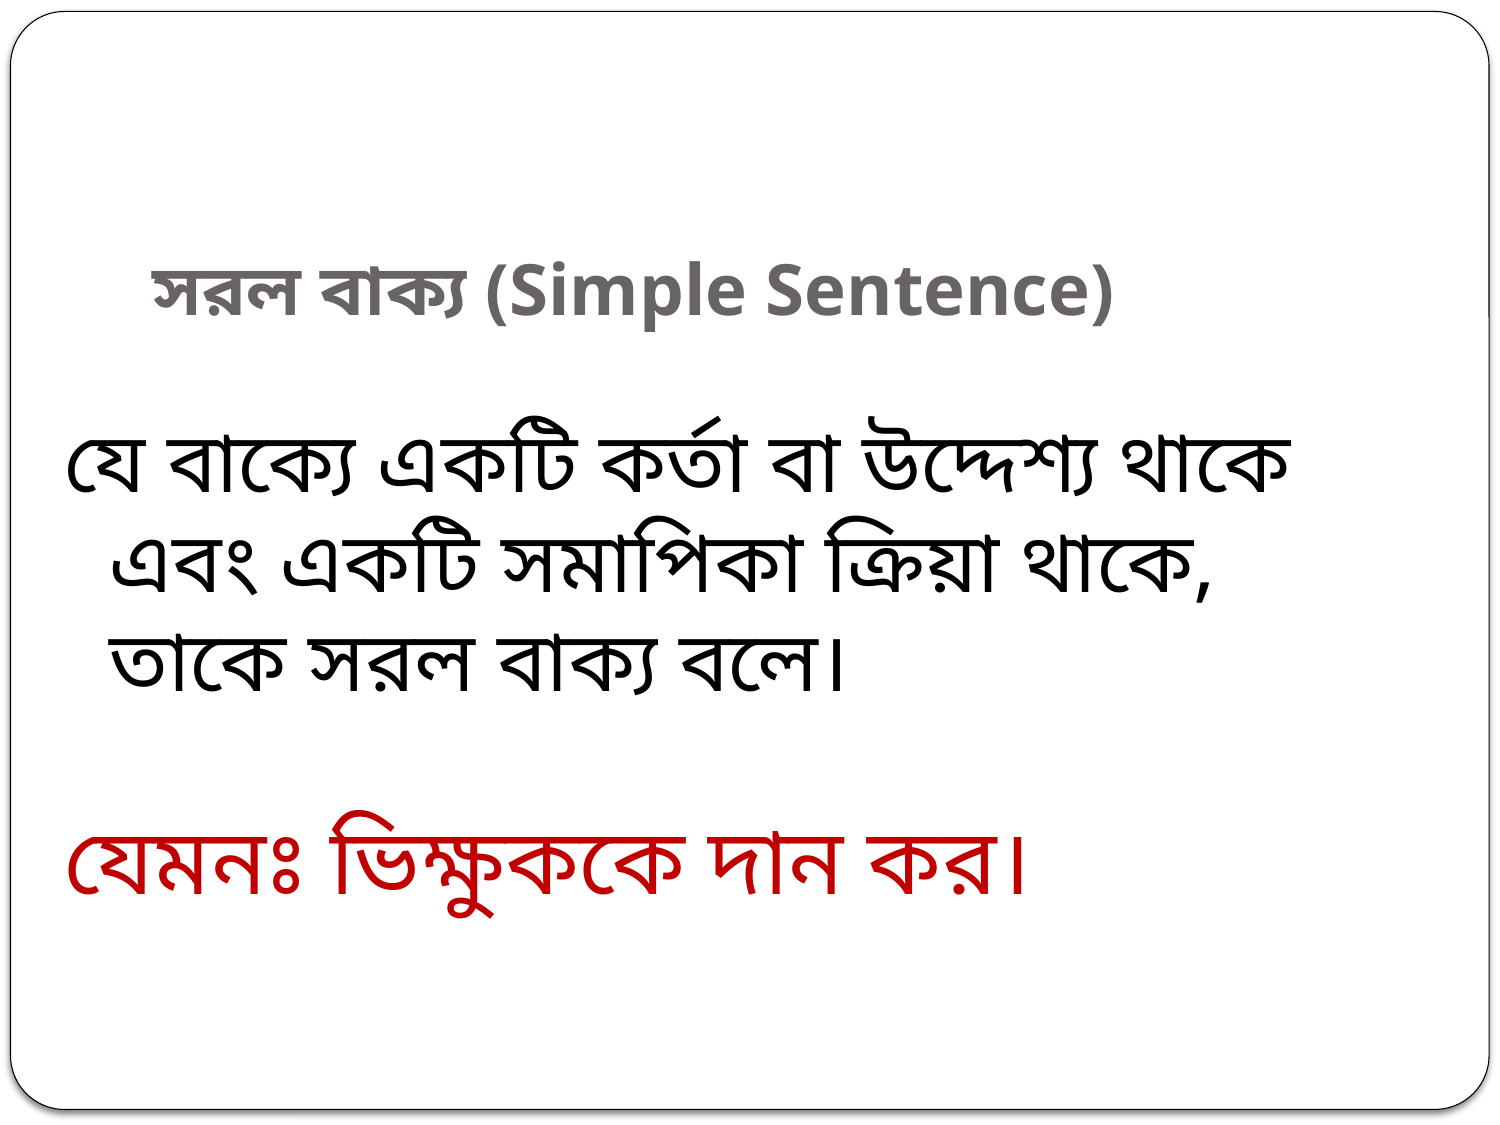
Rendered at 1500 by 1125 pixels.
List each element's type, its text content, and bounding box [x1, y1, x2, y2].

list যে বাক্যে একটি কর্তা বা উদ্দেশ্য থাকে এবং একটি সমাপিকা ক্রিয়া থাকে, তাকে সরল বাক্য বলে। যেমনঃ ভিক্ষুককে দান কর। [50, 237, 1425, 988]
